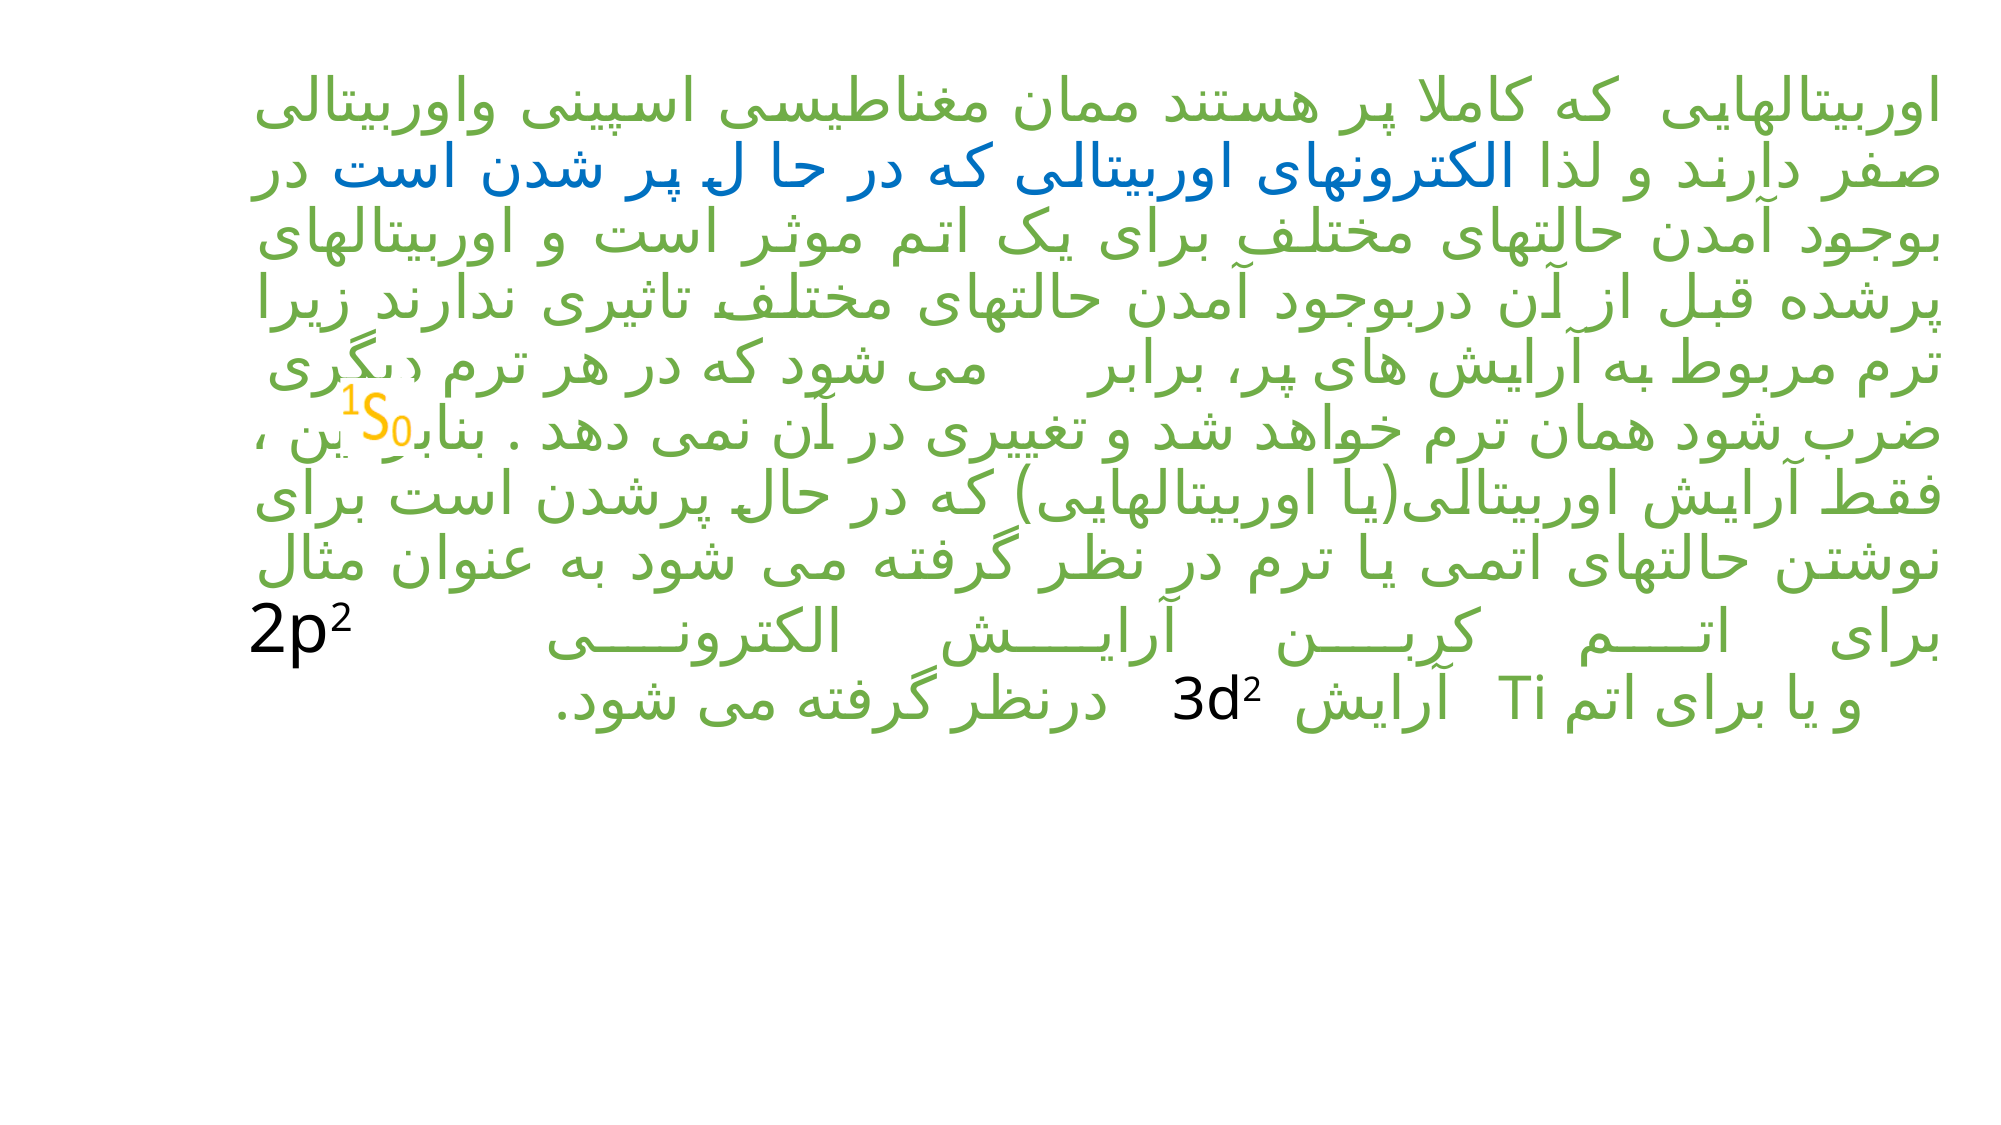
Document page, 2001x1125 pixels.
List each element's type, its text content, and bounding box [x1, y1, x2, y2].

title اوربیتالهایی که کاملا پر هستند ممان مغناطیسی اسپینی واوربیتالی صفر دارند و لذا الکترونهای اوربیتالی که در حا ل پر شدن است در بوجود آمدن حالتهای مختلف برای یک اتم موثر است و اوربیتالهای پرشده قبل از آن دربوجود آمدن حالتهای مختلف تاثیری ندارند زیرا ترم مربوط به آرایش های پر، برابر می شود که در هر ترم دیگری ضرب شود همان ترم خواهد شد و تغییری در آن نمی دهد . بنابر این ، فقط آرایش اوربیتالی(یا اوربیتالهایی) که در حال پرشدن است برای نوشتن حالتهای اتمی یا ترم در نظر گرفته می شود به عنوان مثال برای اتم کربن آرایش الکترونی 2p2 و یا برای اتم Ti آرایش 3d2 درنظر گرفته می شود. [234, 50, 1959, 740]
picture [340, 378, 415, 456]
